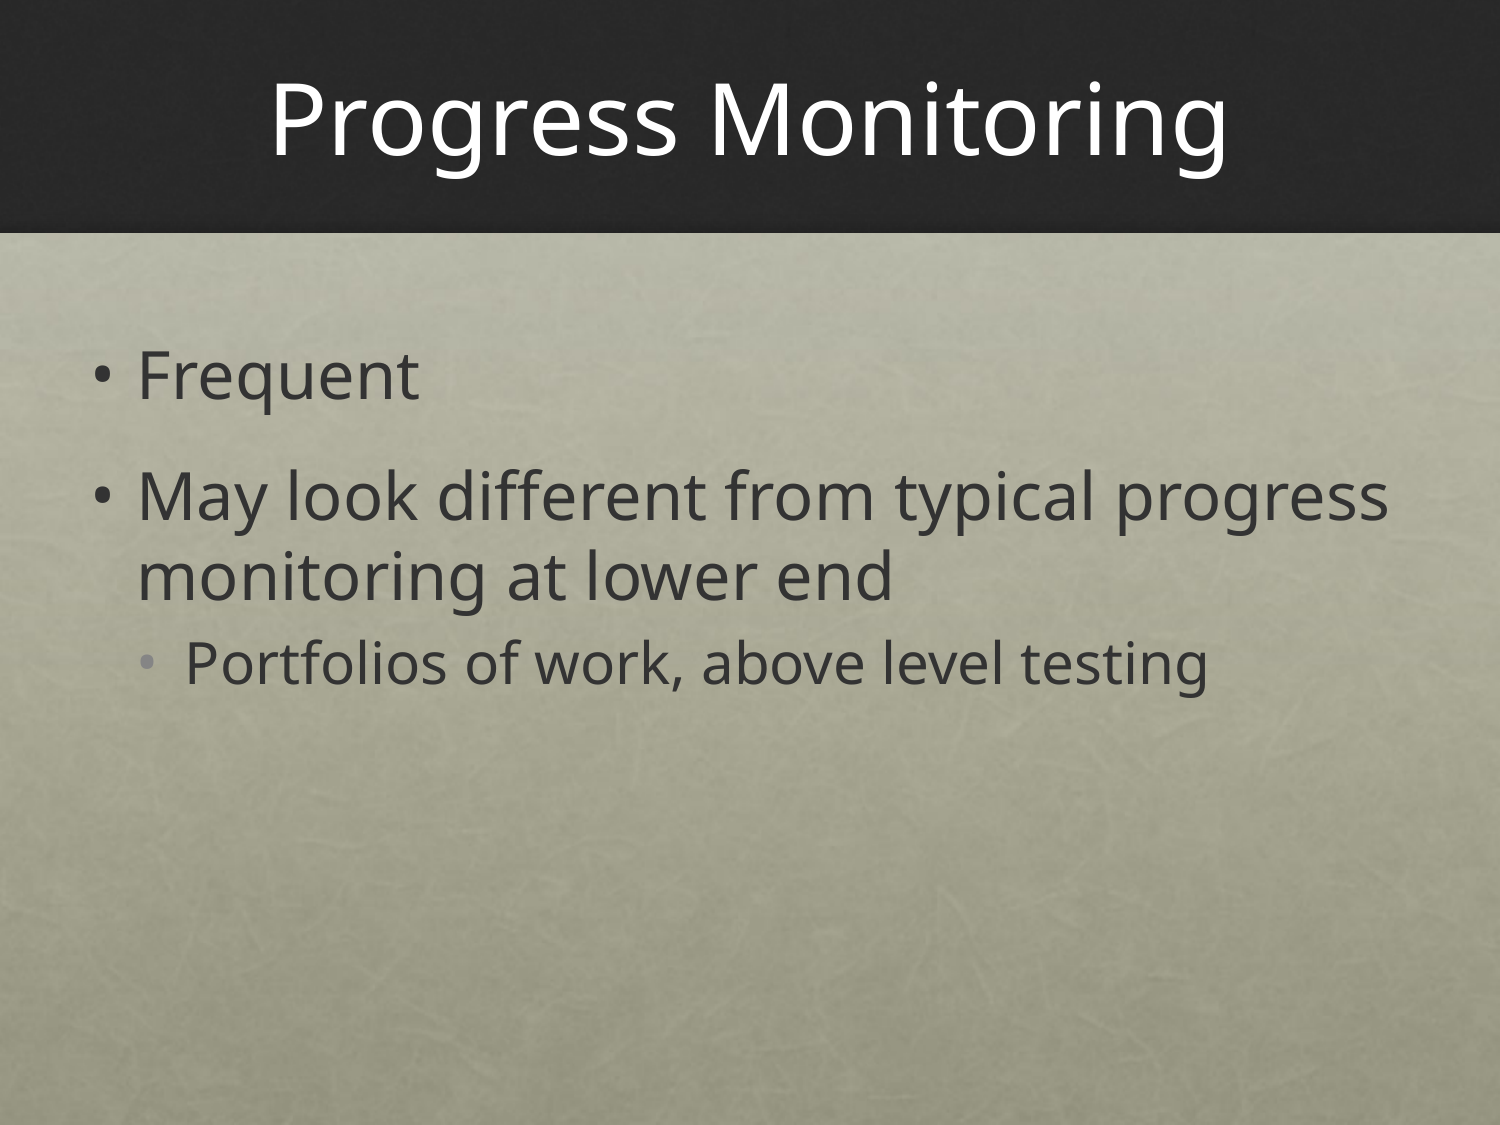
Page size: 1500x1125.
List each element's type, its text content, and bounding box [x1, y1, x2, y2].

picture [0, 214, 1500, 1125]
title Progress Monitoring [127, 10, 1372, 221]
list Frequent May look different from typical progress monitoring at lower end Portfolios of work, above level testing [75, 324, 1425, 986]
